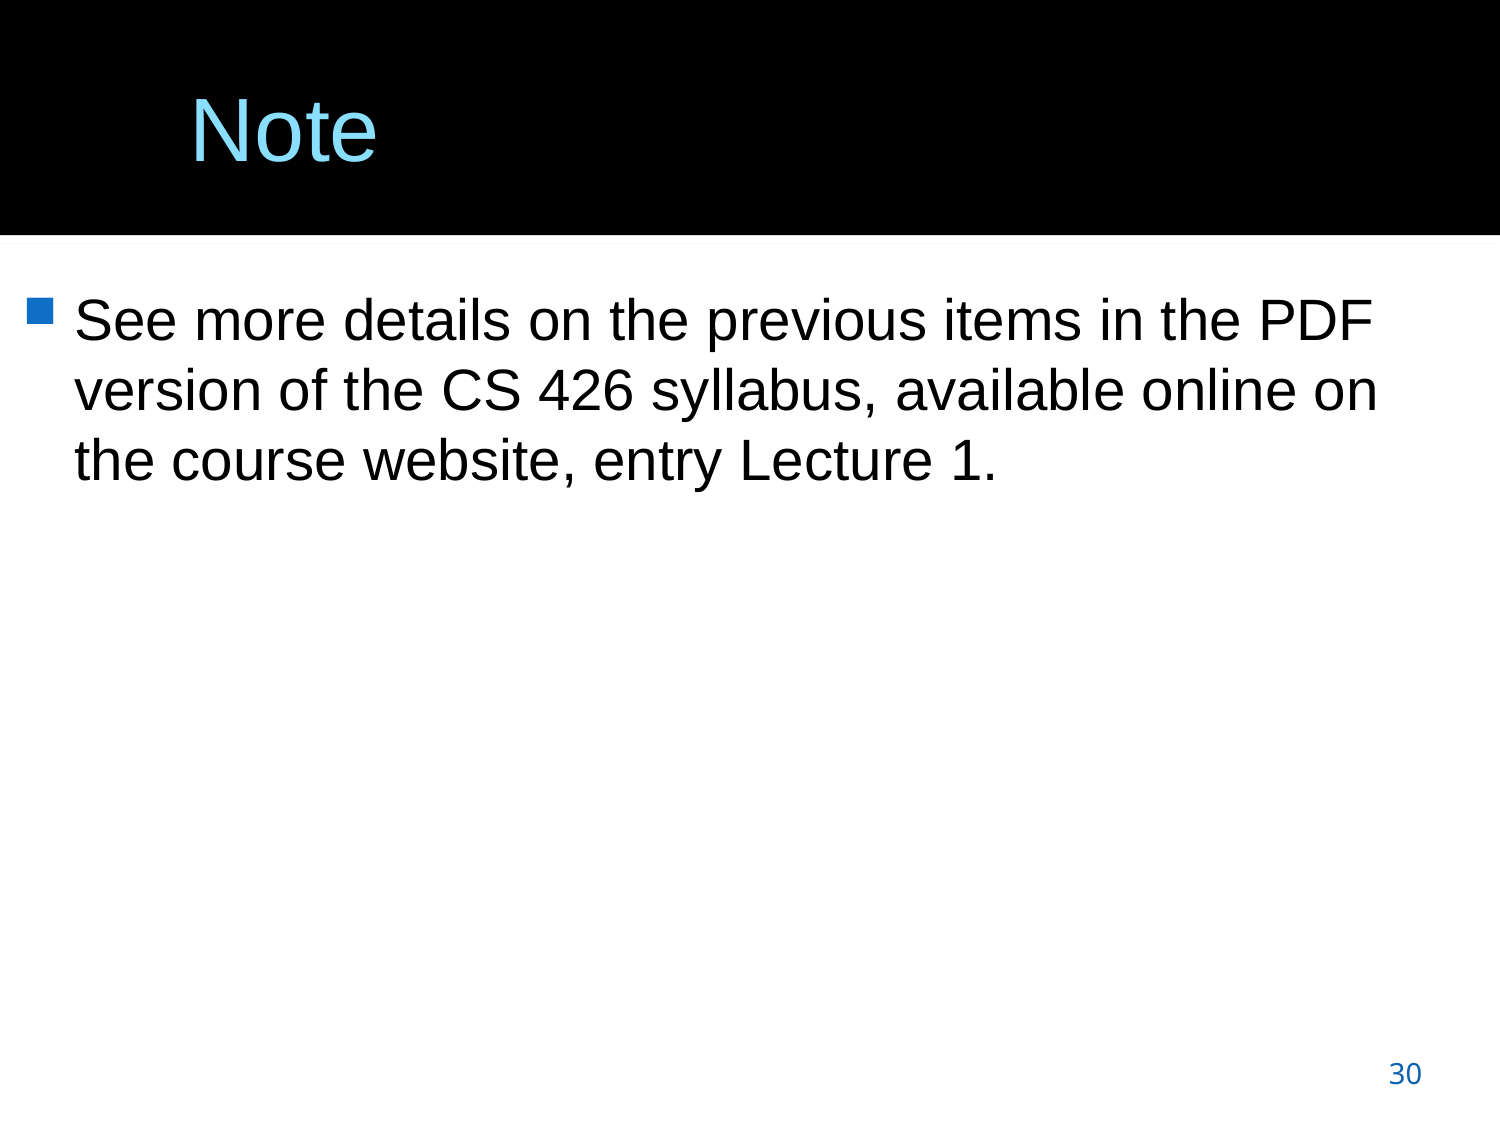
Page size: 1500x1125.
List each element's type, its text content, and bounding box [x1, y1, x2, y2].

title Note [174, 63, 1500, 188]
slide_number 30 [1312, 1050, 1438, 1096]
list See more details on the previous items in the PDF version of the CS 426 syllabus, available online on the course website, entry Lecture 1. [0, 274, 1476, 767]
